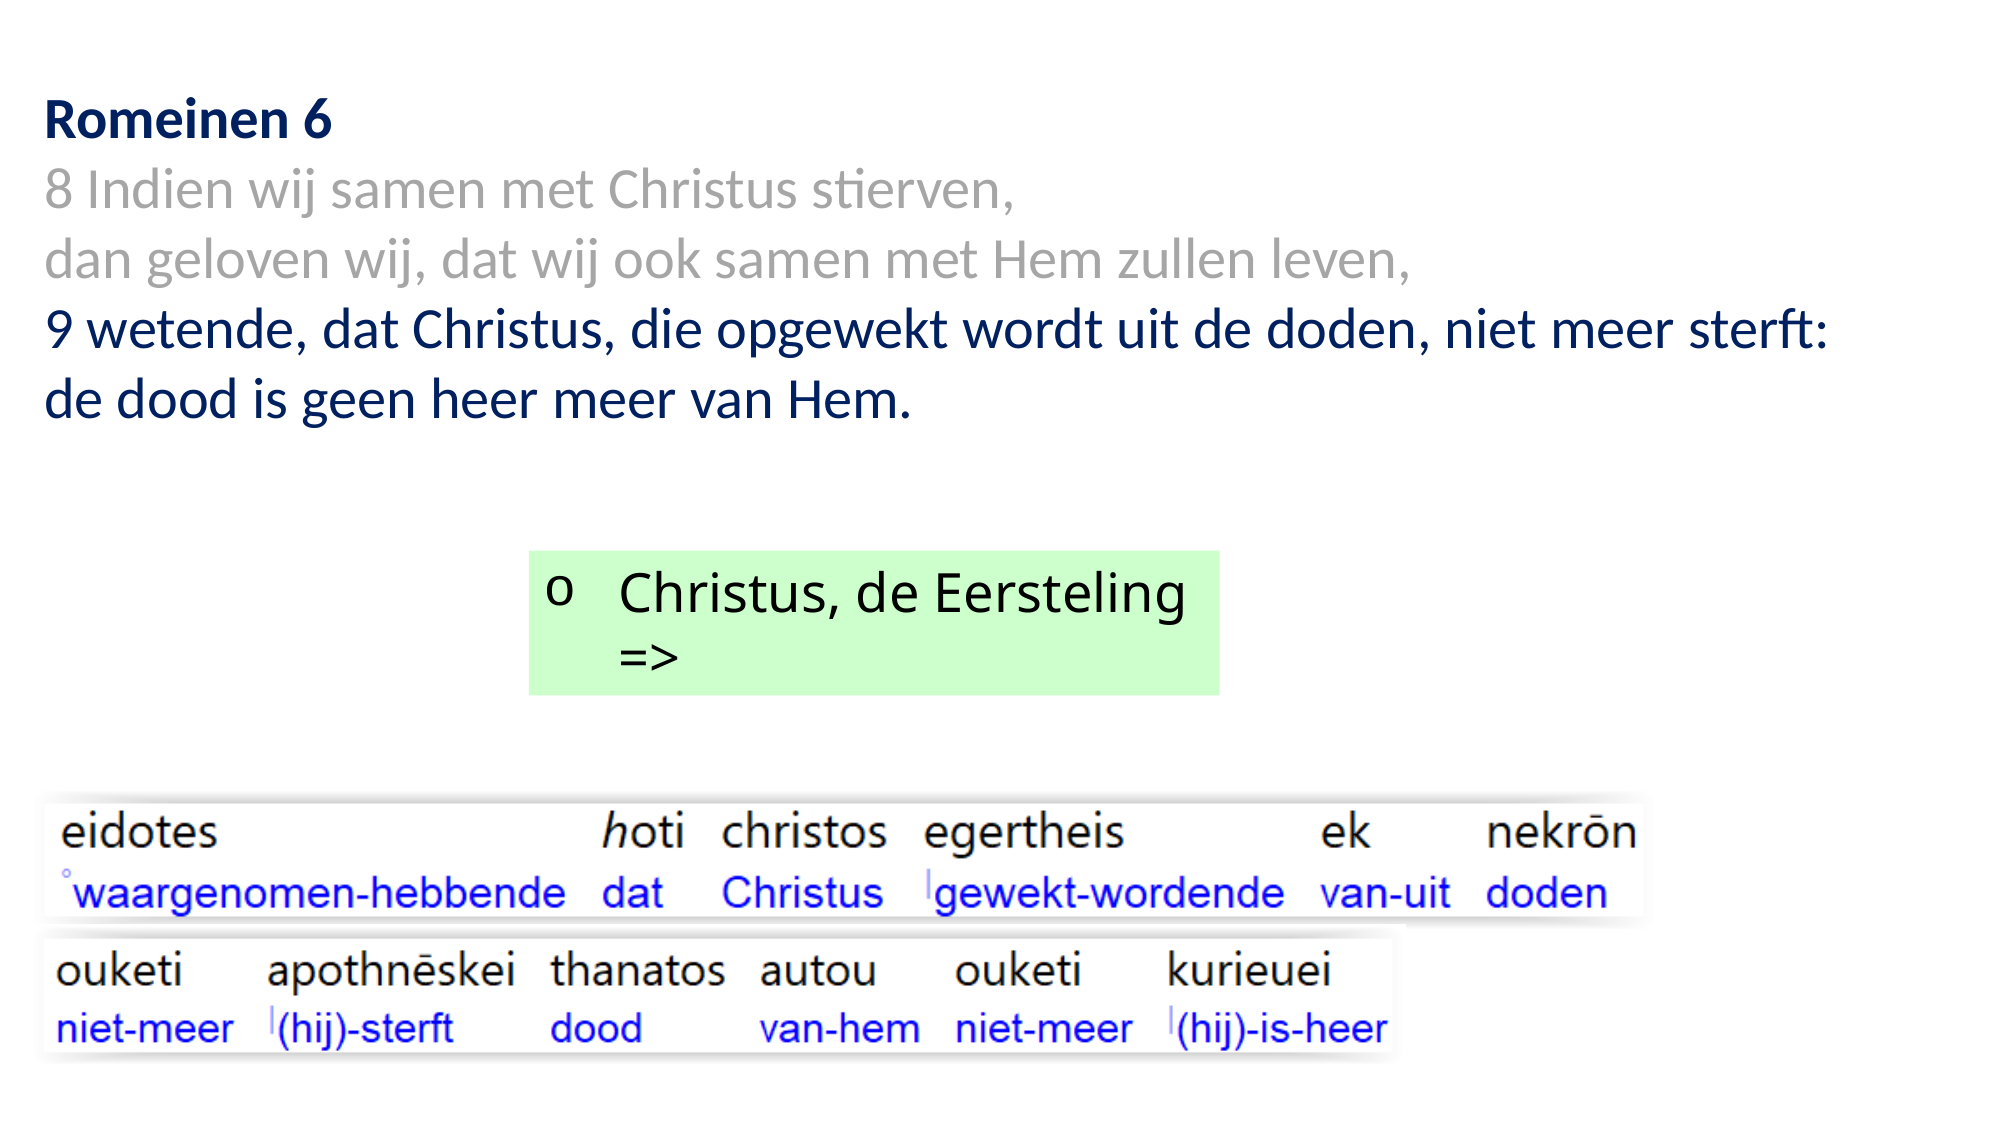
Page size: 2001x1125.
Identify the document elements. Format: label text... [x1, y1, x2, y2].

text_box Christus, de Eersteling => [528, 550, 1220, 696]
picture [29, 788, 1658, 1066]
text_box Romeinen 6 8 Indien wij samen met Christus stierven, dan geloven wij, dat wij ook samen met Hem zullen leven, 9 wetende, dat Christus, die opgewekt wordt uit de doden, niet meer sterft: de dood is geen heer meer van Hem. [29, 72, 2000, 438]
